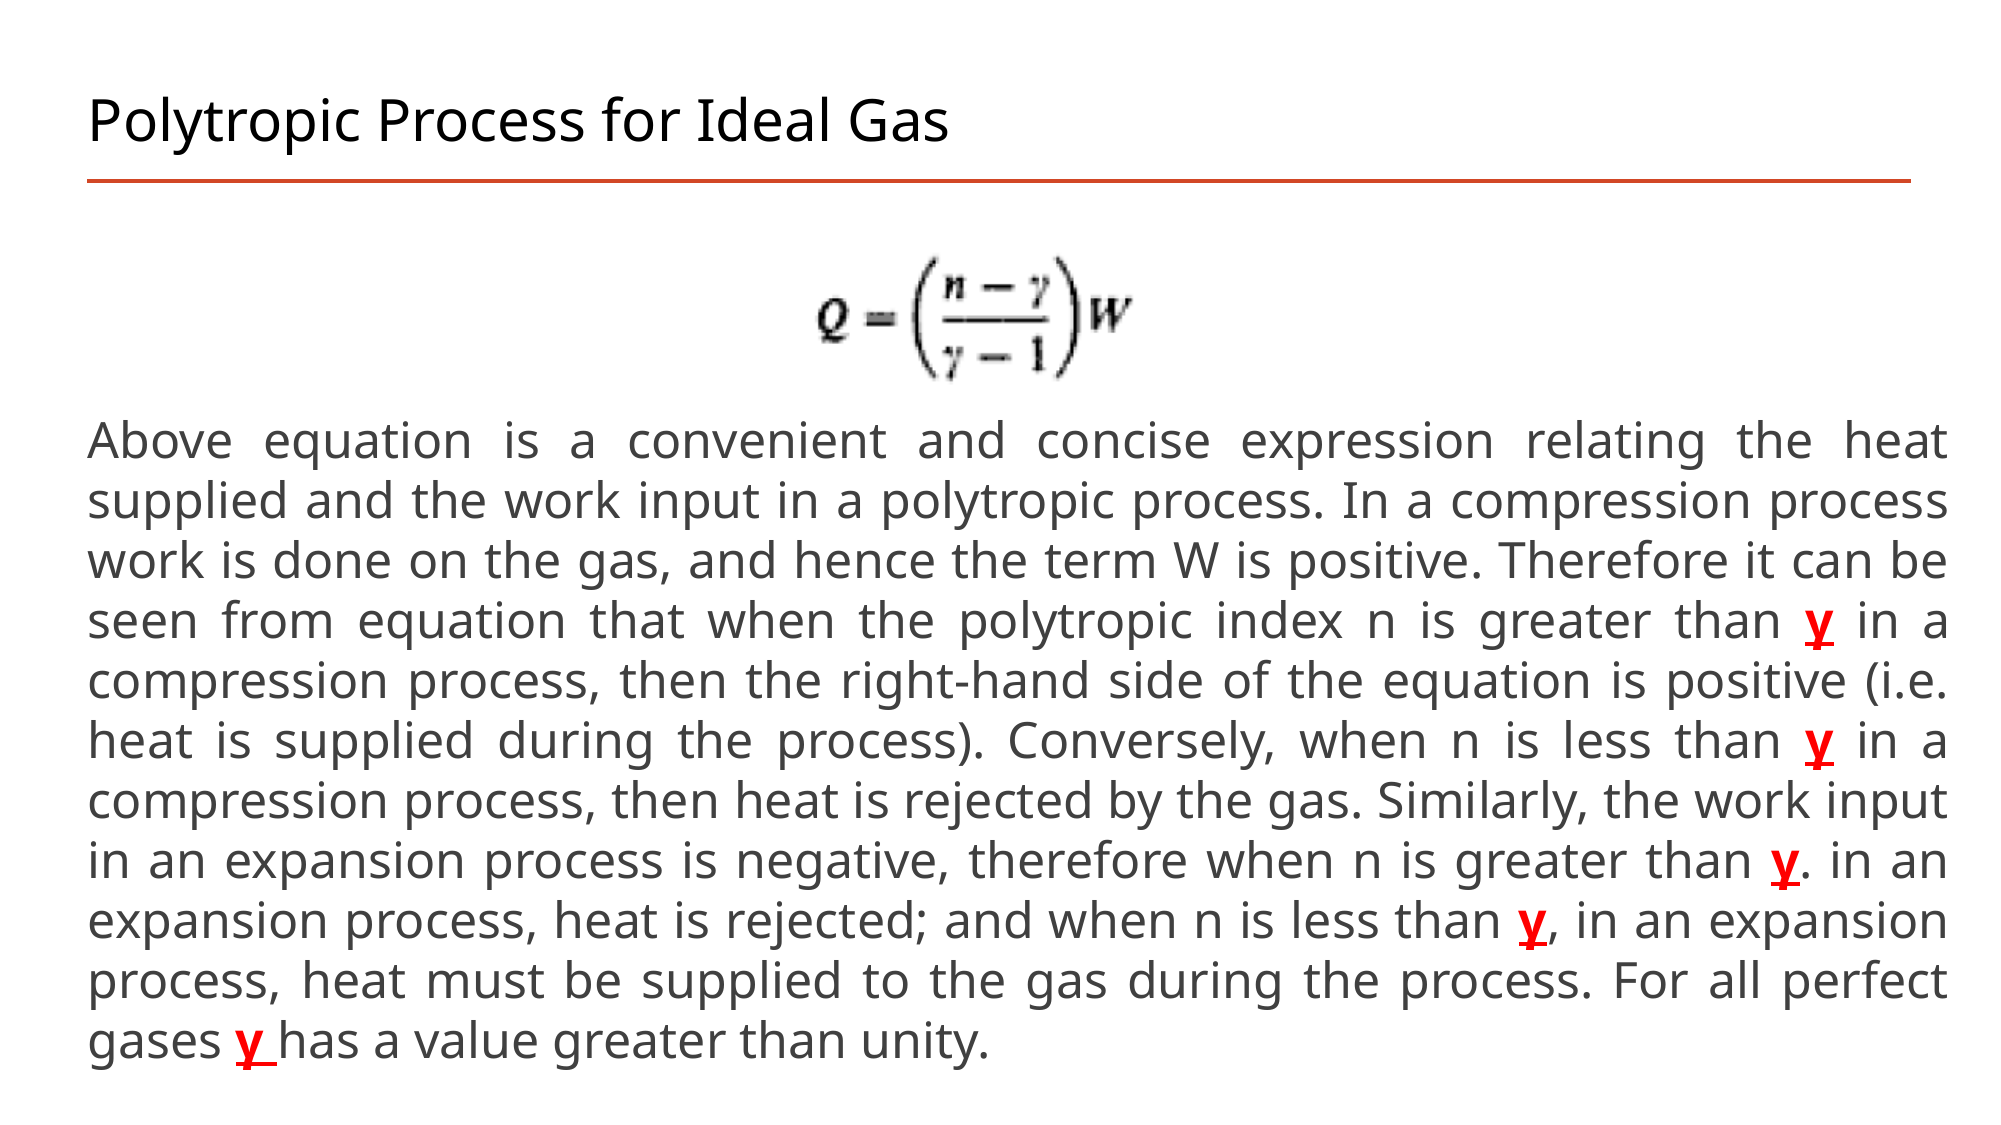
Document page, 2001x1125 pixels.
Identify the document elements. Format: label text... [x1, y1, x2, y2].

title Polytropic Process for Ideal Gas [72, 70, 1574, 176]
list Above equation is a convenient and concise expression relating the heat supplied and the work input in a polytropic process. In a compression process work is done on the gas, and hence the term W is positive. Therefore it can be seen from equation that when the polytropic index n is greater than γ in a compression process, then the right-hand side of the equation is positive (i.e. heat is supplied during the process). Conversely, when n is less than γ in a compression process, then heat is rejected by the gas. Similarly, the work input in an expansion process is negative, therefore when n is greater than γ. in an expansion process, heat is rejected; and when n is less than γ, in an expansion process, heat must be supplied to the gas during the process. For all perfect gases γ has a value greater than unity. [72, 239, 1966, 1075]
picture [773, 239, 1185, 403]
